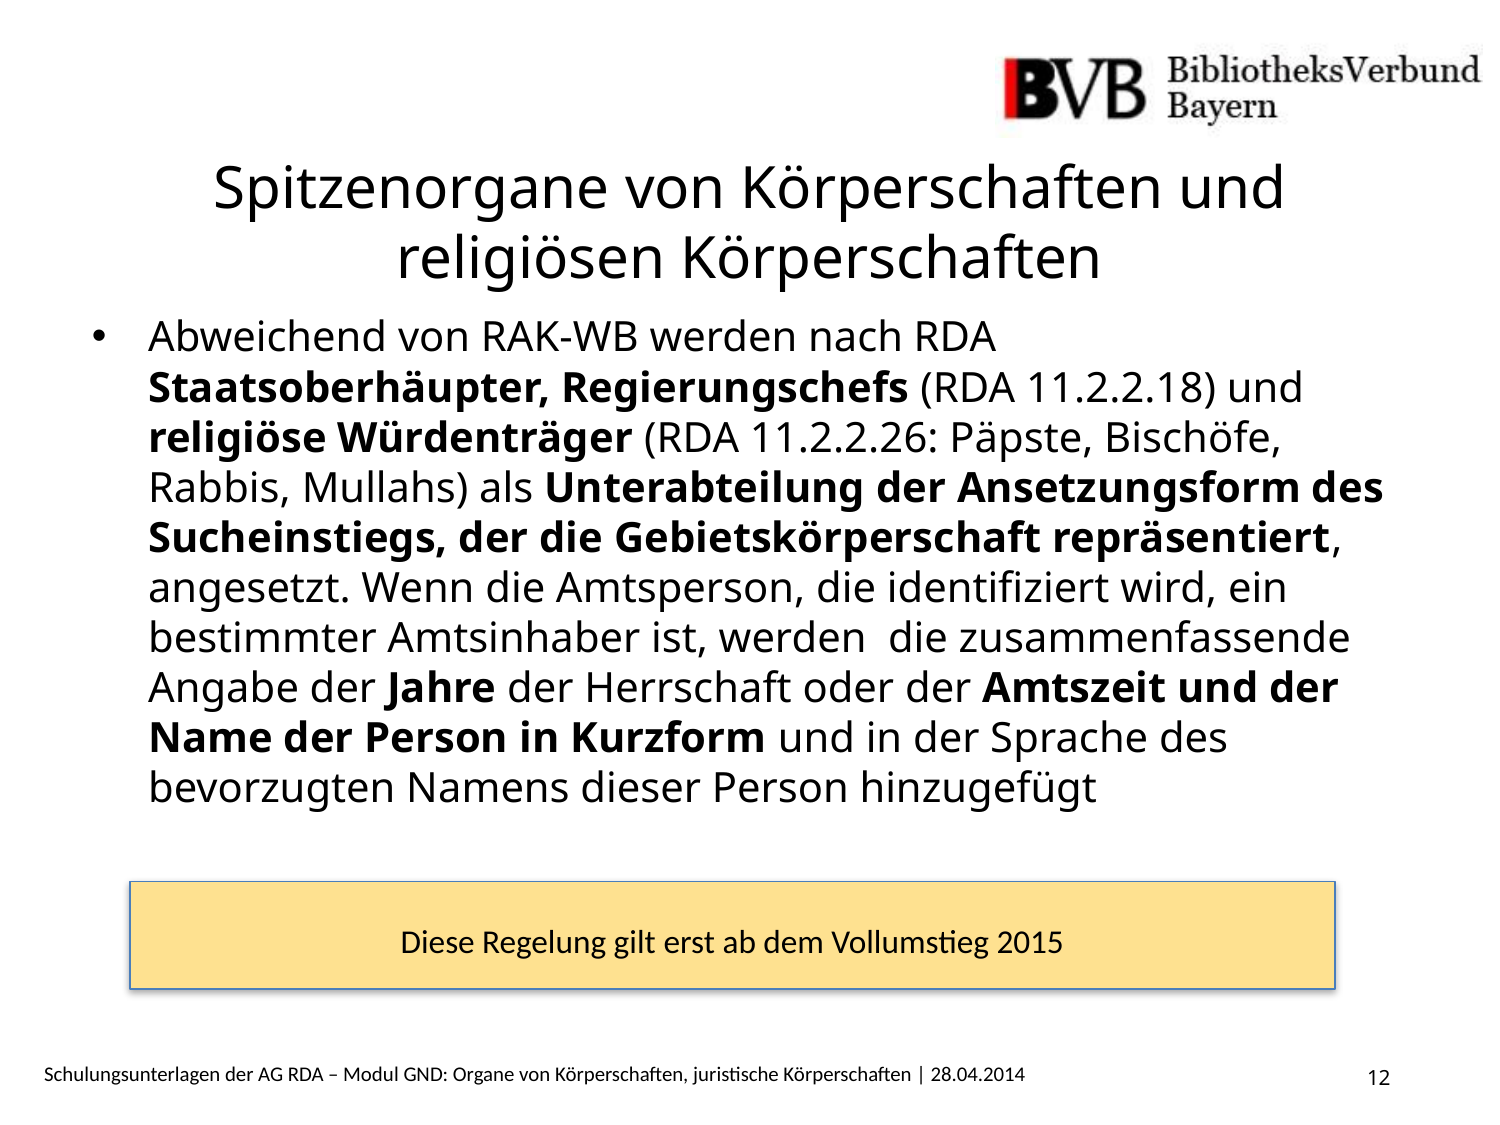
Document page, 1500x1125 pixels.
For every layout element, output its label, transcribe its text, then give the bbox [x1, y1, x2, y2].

title Spitzenorgane von Körperschaften und religiösen Körperschaften [75, 126, 1425, 315]
text_box Diese Regelung gilt erst ab dem Vollumstieg 2015 [129, 881, 1336, 990]
picture [995, 30, 1483, 138]
list Abweichend von RAK-WB werden nach RDA Staatsoberhäupter, Regierungschefs (RDA 11.2.2.18) und religiöse Würdenträger (RDA 11.2.2.26: Päpste, Bischöfe, Rabbis, Mullahs) als Unterabteilung der Ansetzungsform des Sucheinstiegs, der die Gebietskörperschaft repräsentiert, angesetzt. Wenn die Amtsperson, die identifiziert wird, ein bestimmter Amtsinhaber ist, werden die zusammenfassende Angabe der Jahre der Herrschaft oder der Amtszeit und der Name der Person in Kurzform und in der Sprache des bevorzugten Namens dieser Person hinzugefügt [76, 302, 1424, 1035]
